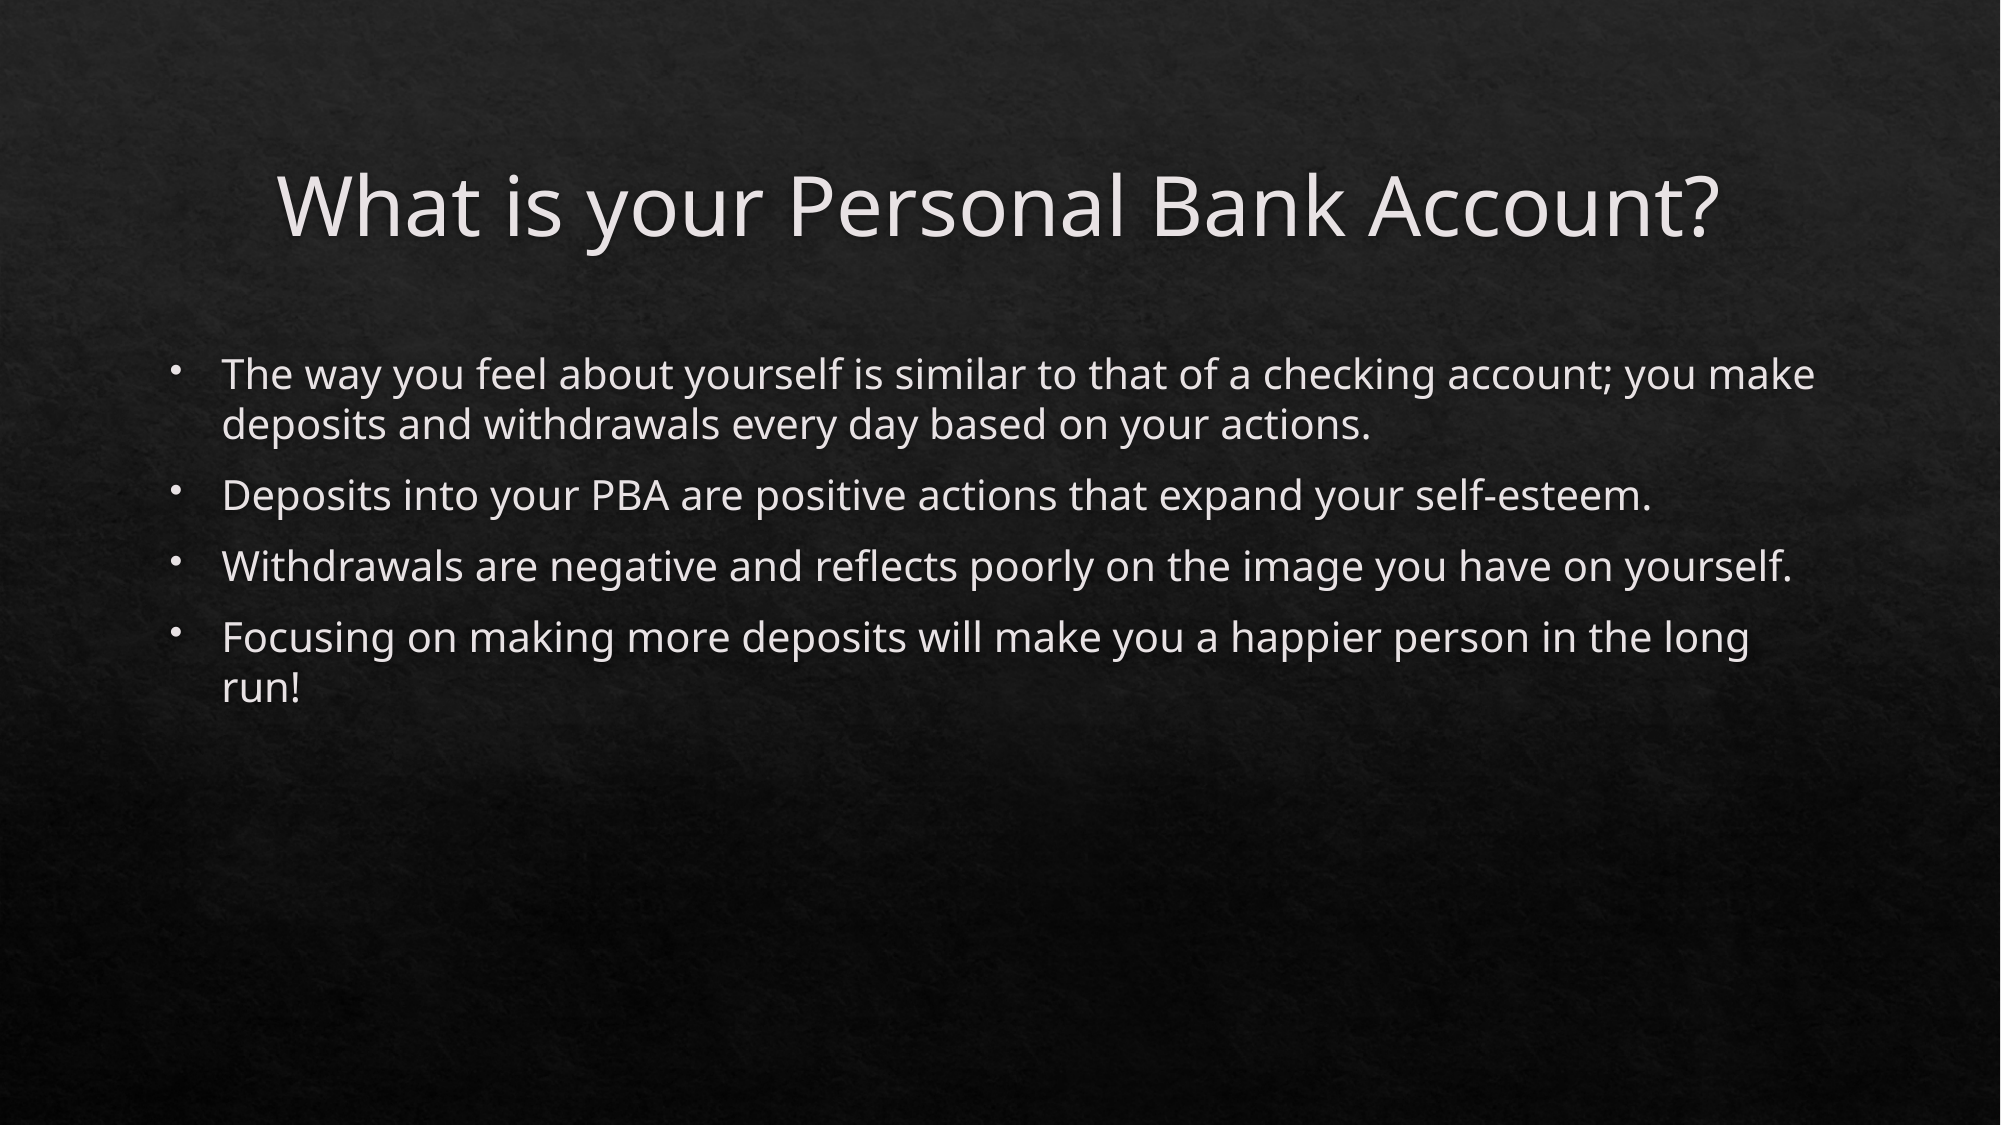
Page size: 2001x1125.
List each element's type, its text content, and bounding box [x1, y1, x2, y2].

title What is your Personal Bank Account? [149, 99, 1849, 307]
list The way you feel about yourself is similar to that of a checking account; you make deposits and withdrawals every day based on your actions. Deposits into your PBA are positive actions that expand your self-esteem. Withdrawals are negative and reflects poorly on the image you have on yourself. Focusing on making more deposits will make you a happier person in the long run! [149, 340, 1849, 950]
